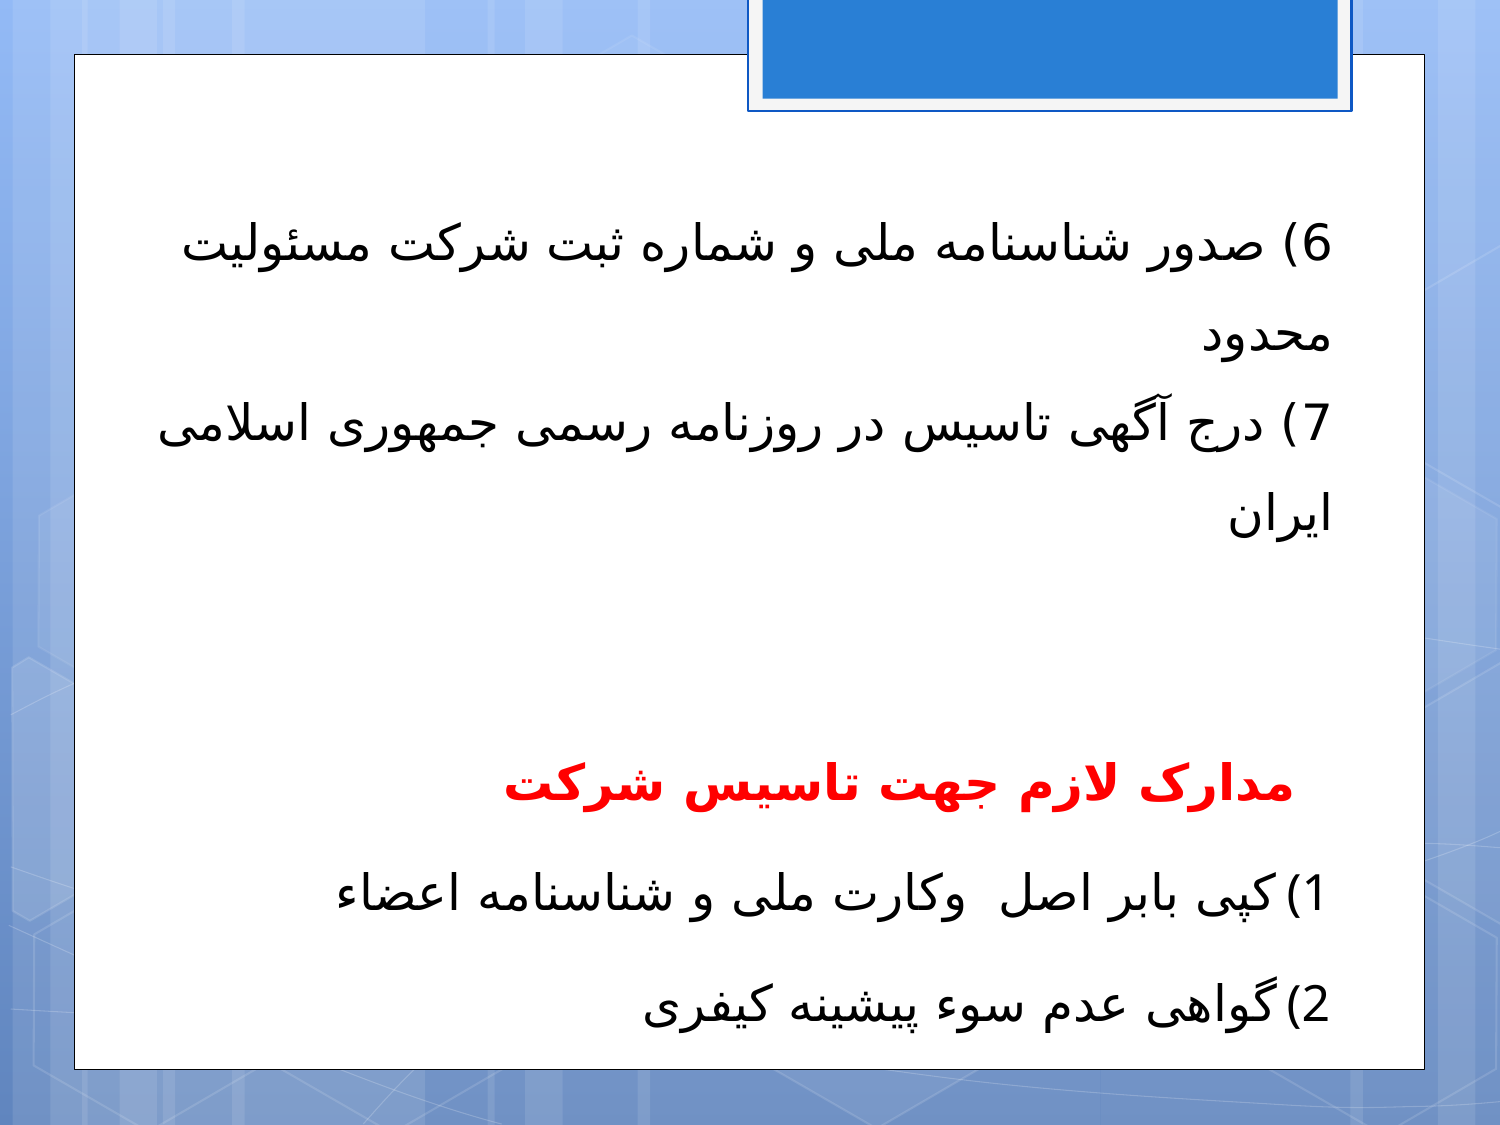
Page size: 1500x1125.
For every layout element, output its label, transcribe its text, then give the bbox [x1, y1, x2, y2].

text_box 6) صدور شناسنامه ملی و شماره ثبت شرکت مسئولیت محدود 7) درج آگهی تاسیس در روزنامه رسمی جمهوری اسلامی ایران مدارک لازم جهت تاسیس شرکت کپی بابر اصل وکارت ملی و شناسنامه اعضاء گواهی عدم سوء پیشینه کیفری [131, 172, 1349, 1125]
